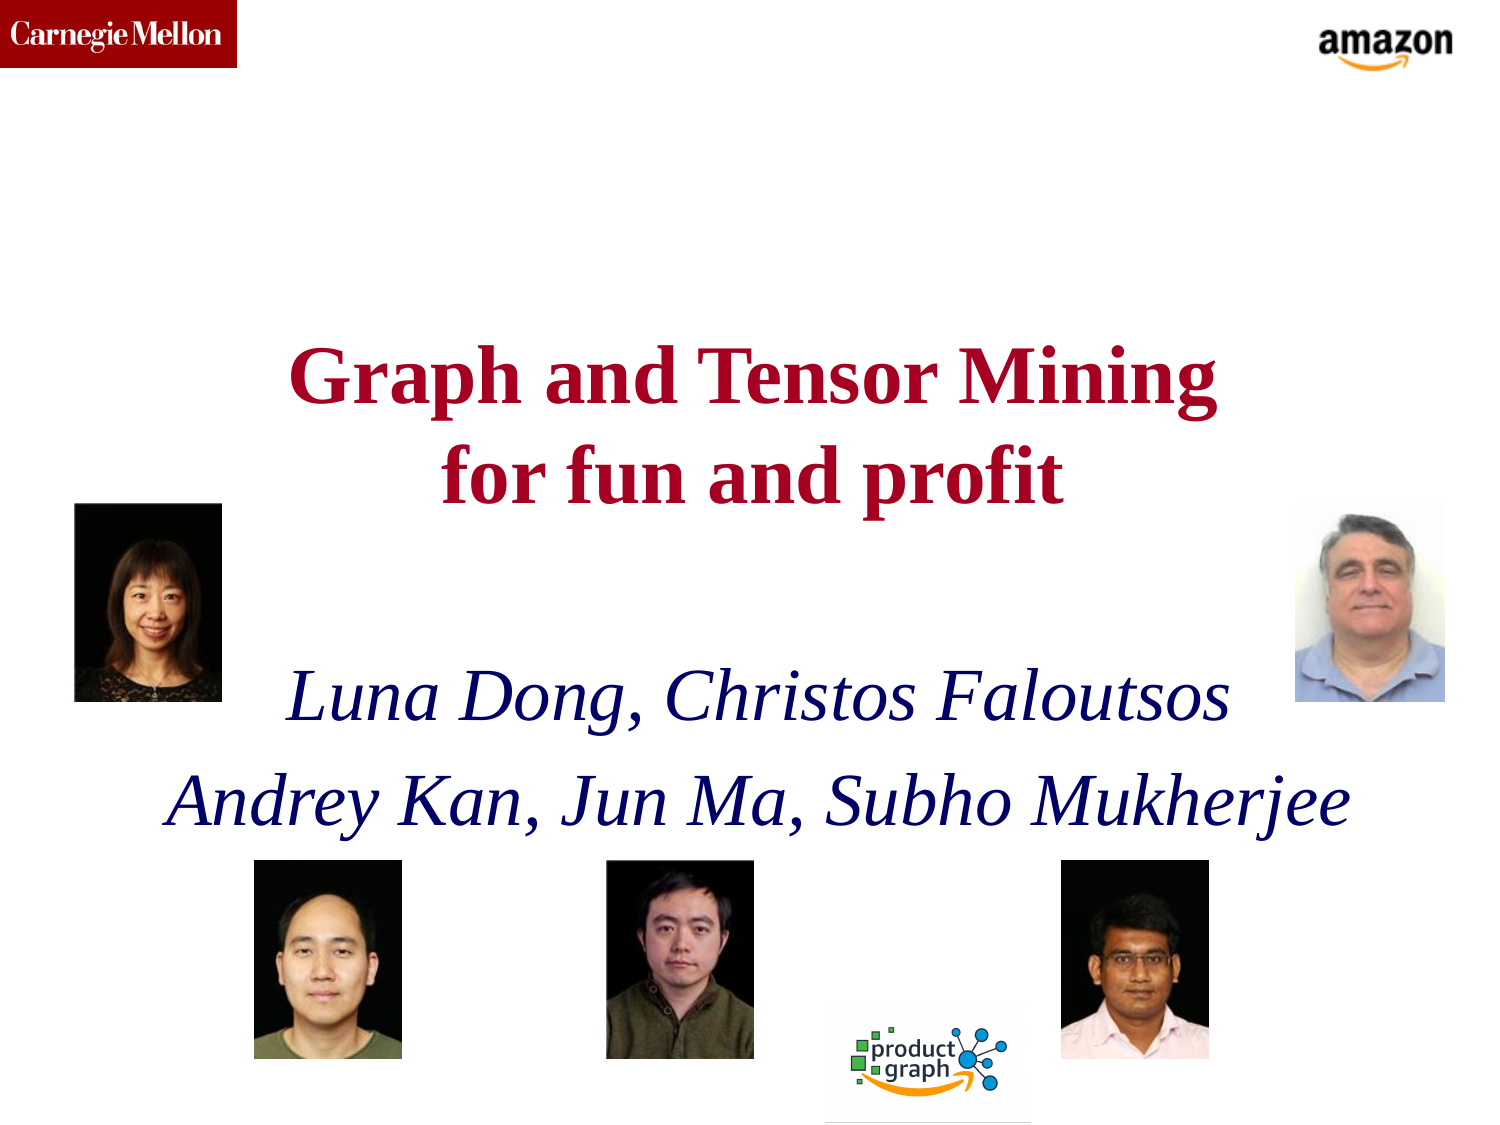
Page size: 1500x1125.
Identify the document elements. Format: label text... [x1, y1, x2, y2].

picture [1295, 503, 1445, 703]
picture [74, 503, 223, 703]
picture [605, 860, 754, 1060]
picture [1307, 8, 1468, 92]
title Graph and Tensor Mining for fun and profit [115, 226, 1391, 615]
picture [0, 0, 237, 68]
picture [253, 860, 402, 1060]
subtitle Luna Dong, Christos Faloutsos Andrey Kan, Jun Ma, Subho Mukherjee [78, 637, 1440, 926]
picture [1061, 860, 1209, 1060]
